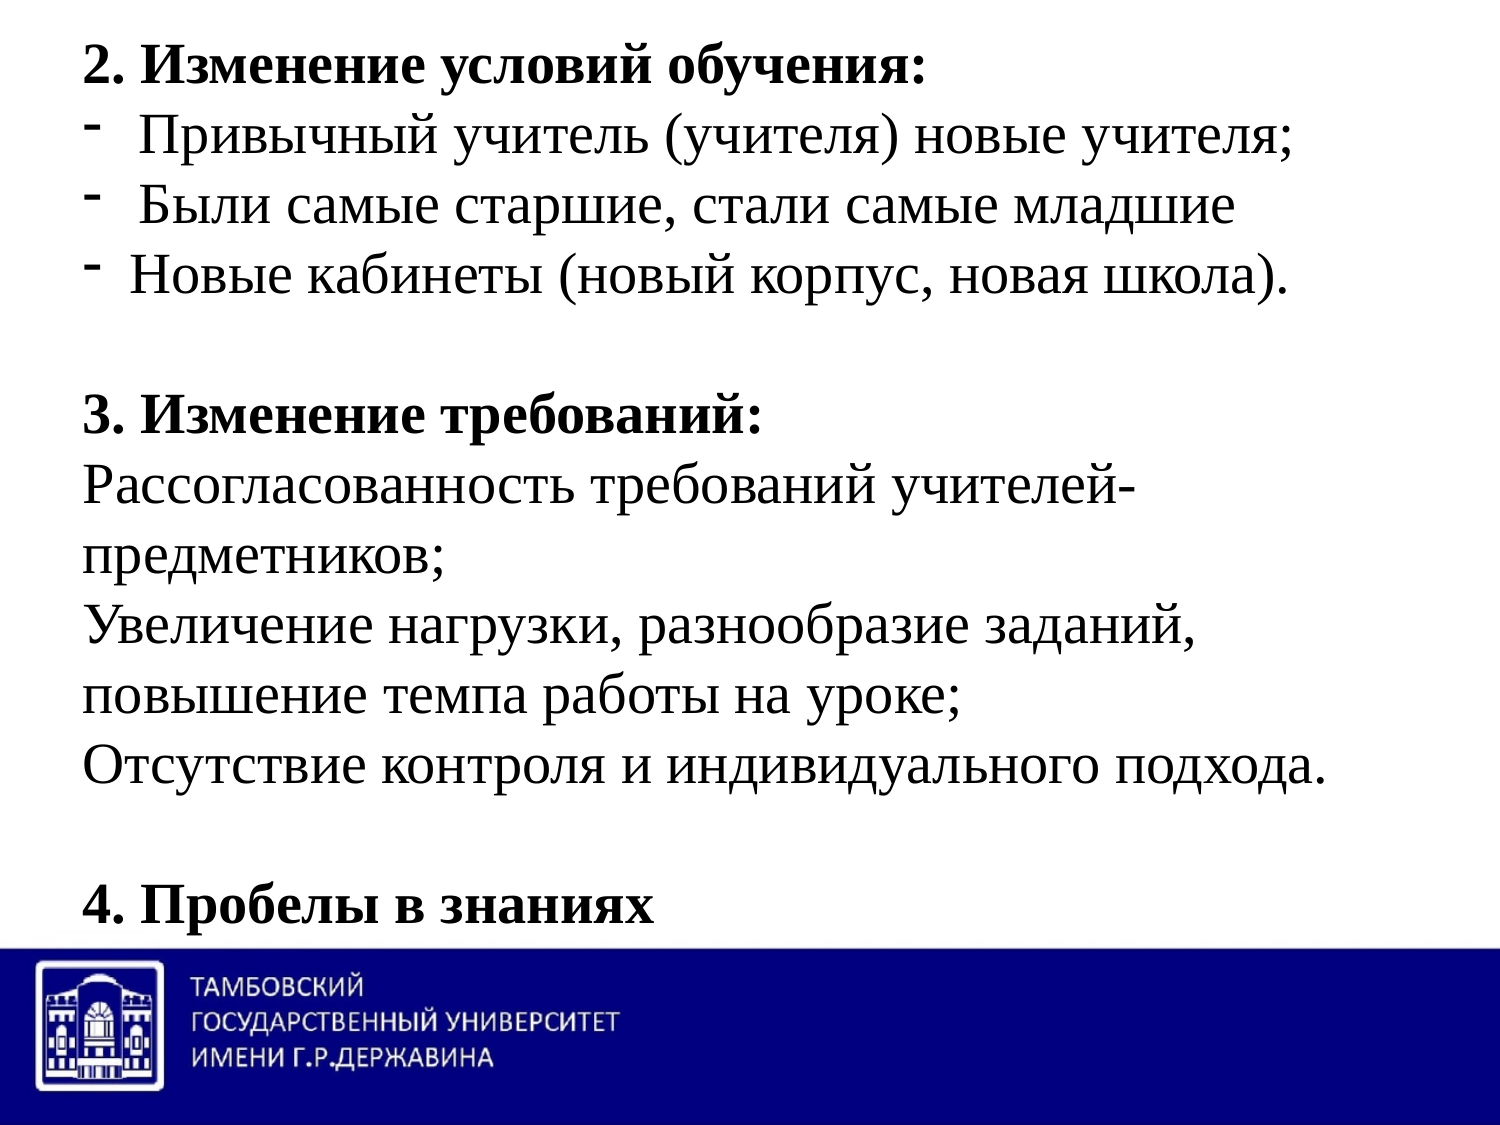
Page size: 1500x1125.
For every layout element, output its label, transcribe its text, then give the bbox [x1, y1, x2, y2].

picture [0, 873, 1500, 1125]
text_box 2. Изменение условий обучения: Привычный учитель (учителя) новые учителя; Были самые старшие, стали самые младшие Новые кабинеты (новый корпус, новая школа). 3. Изменение требований: Рассогласованность требований учителей-предметников; Увеличение нагрузки, разнообразие заданий, повышение темпа работы на уроке; Отсутствие контроля и индивидуального подхода. 4. Пробелы в знаниях [67, 18, 1346, 872]
